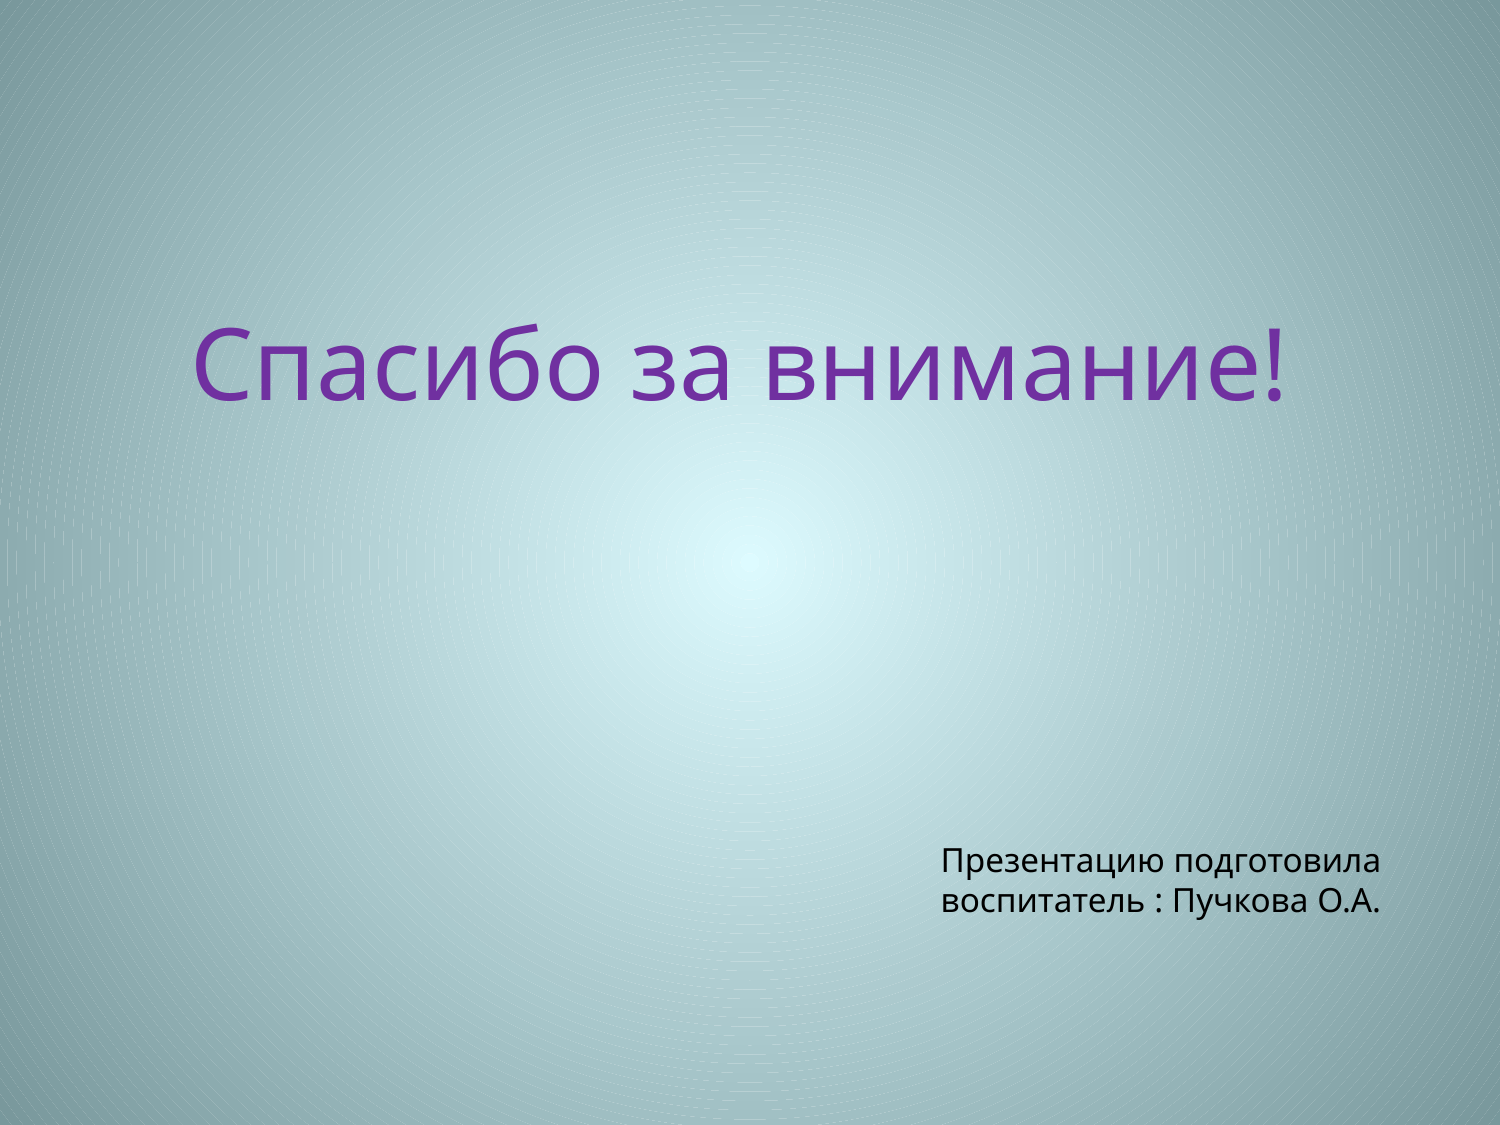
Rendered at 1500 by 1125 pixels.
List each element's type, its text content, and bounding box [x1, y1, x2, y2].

text_box Презентацию подготовила воспитатель : Пучкова О.А. [925, 831, 1500, 927]
text_box Спасибо за внимание! [175, 292, 1305, 428]
